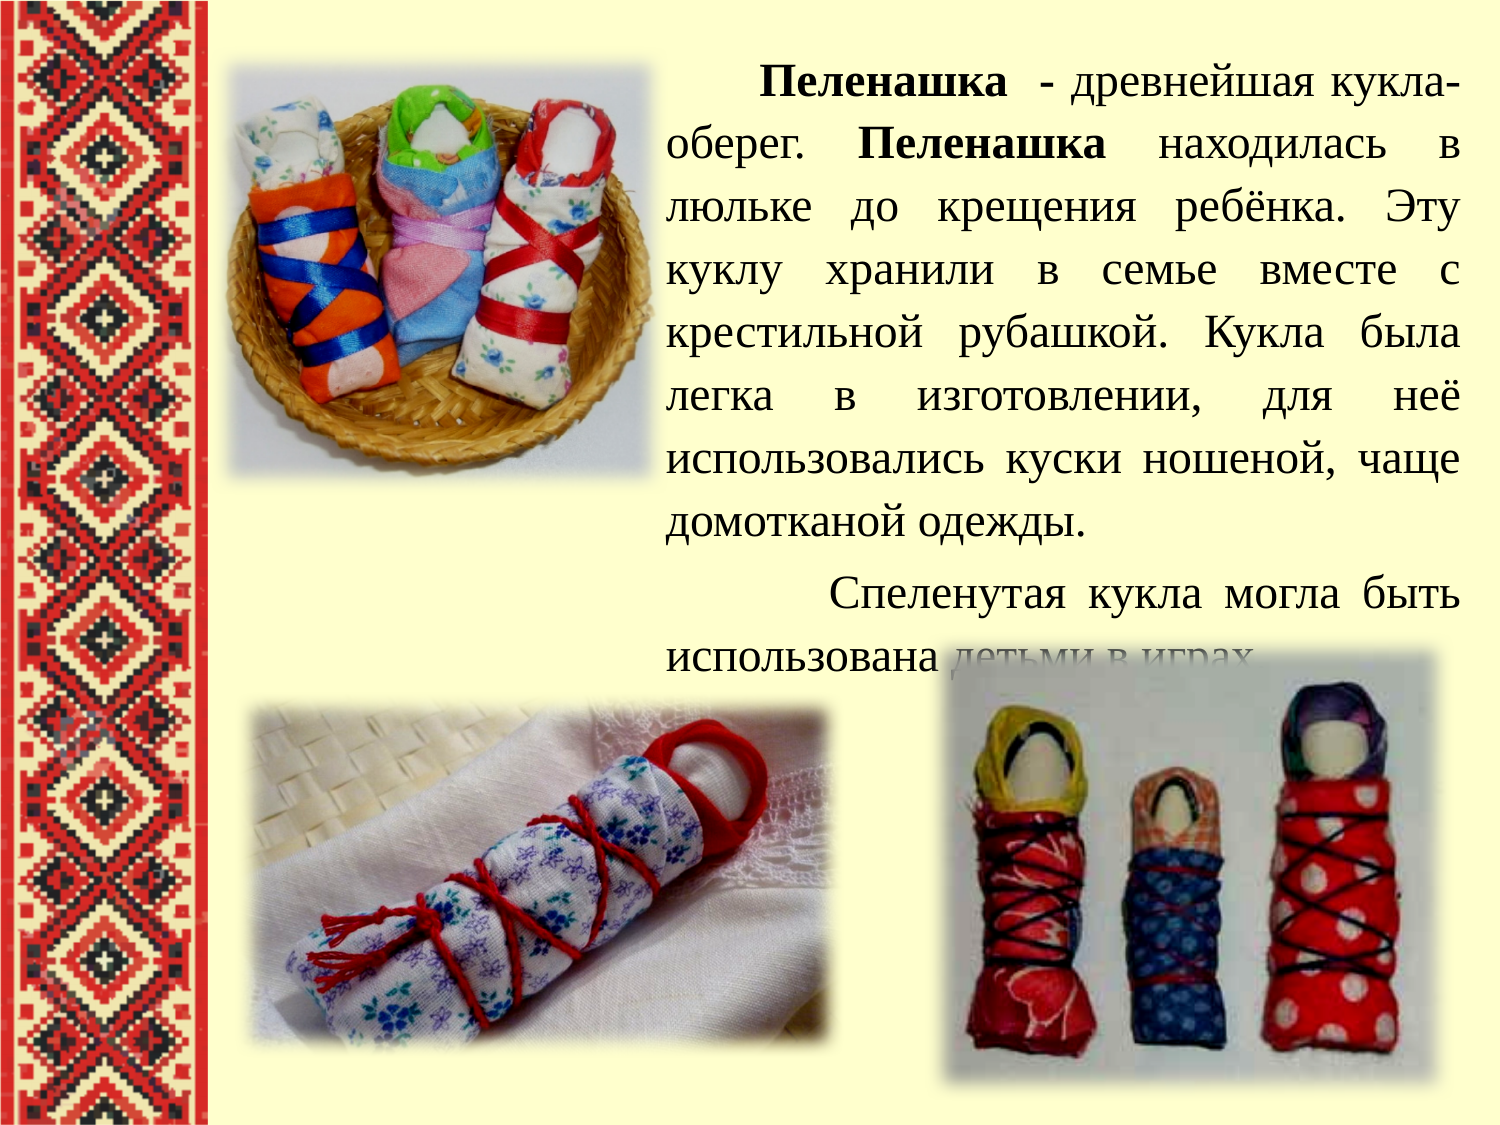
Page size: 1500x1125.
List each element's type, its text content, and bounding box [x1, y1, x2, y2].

list Пеленашка - древнейшая кукла-оберег. Пеленашка находилась в люльке до крещения ребёнка. Эту куклу хранили в семье вместе с крестильной рубашкой. Кукла была легка в изготовлении, для неё использовались куски ношеной, чаще домотканой одежды. Спеленутая кукла могла быть использована детьми в играх. [597, 35, 1477, 700]
picture [0, 1, 669, 1124]
picture [925, 632, 1454, 1101]
picture [234, 691, 845, 1059]
